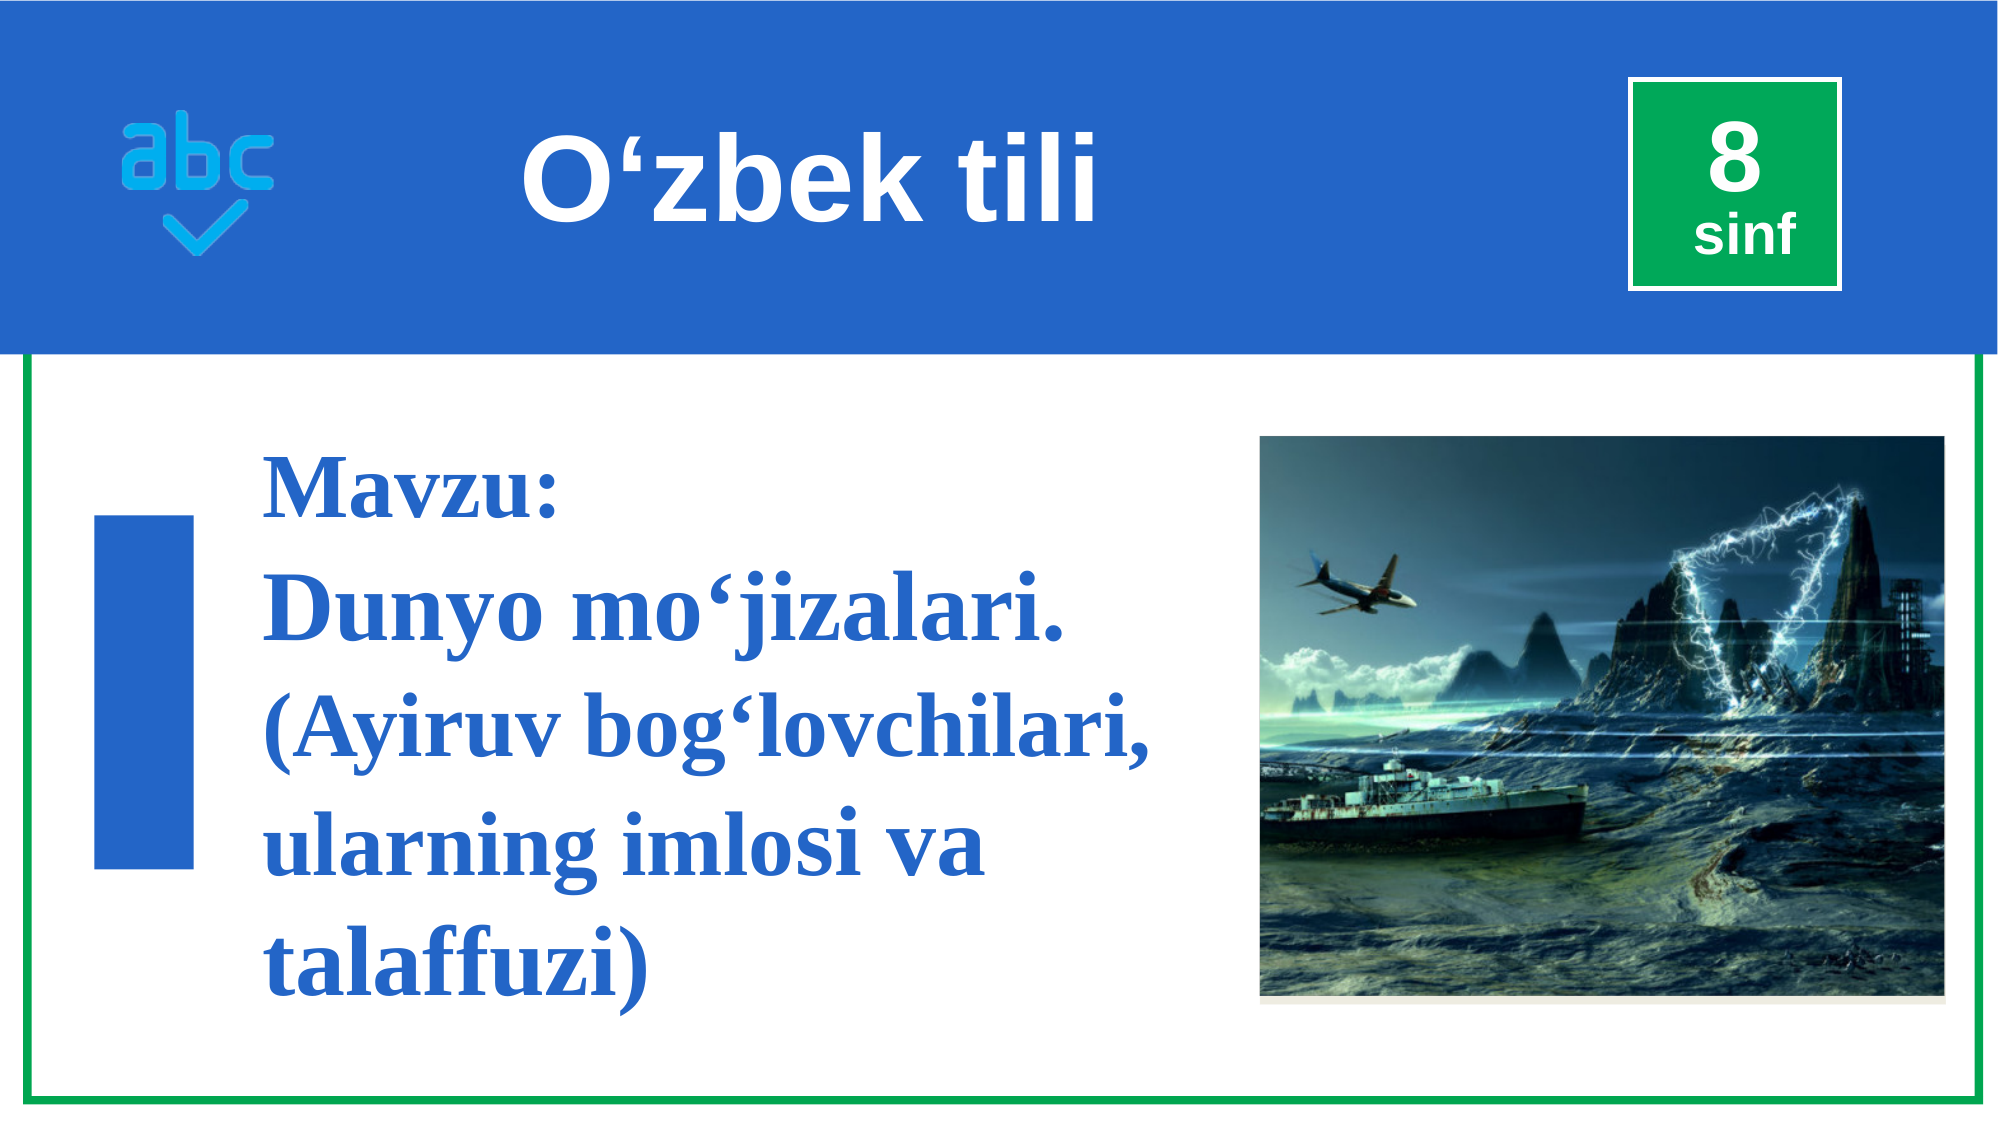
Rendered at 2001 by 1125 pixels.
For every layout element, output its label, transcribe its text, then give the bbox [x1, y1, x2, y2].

text_box [229, 135, 274, 190]
text_box 8 [1707, 86, 1768, 192]
text_box [94, 515, 194, 870]
text_box sinf [1658, 192, 1830, 267]
text_box [121, 123, 167, 190]
text_box [0, 0, 1998, 355]
title O‘zbek tili [342, 92, 1488, 247]
picture [1259, 436, 1945, 996]
picture [1854, 436, 1945, 517]
text_box [162, 199, 249, 256]
text_box Mavzu: Dunyo mo‘jizalari. (Ayiruv bog‘lovchilari, ularning imlosi va talaffuzi) [255, 420, 1225, 1125]
text_box [175, 110, 220, 190]
text_box [1630, 79, 1840, 289]
